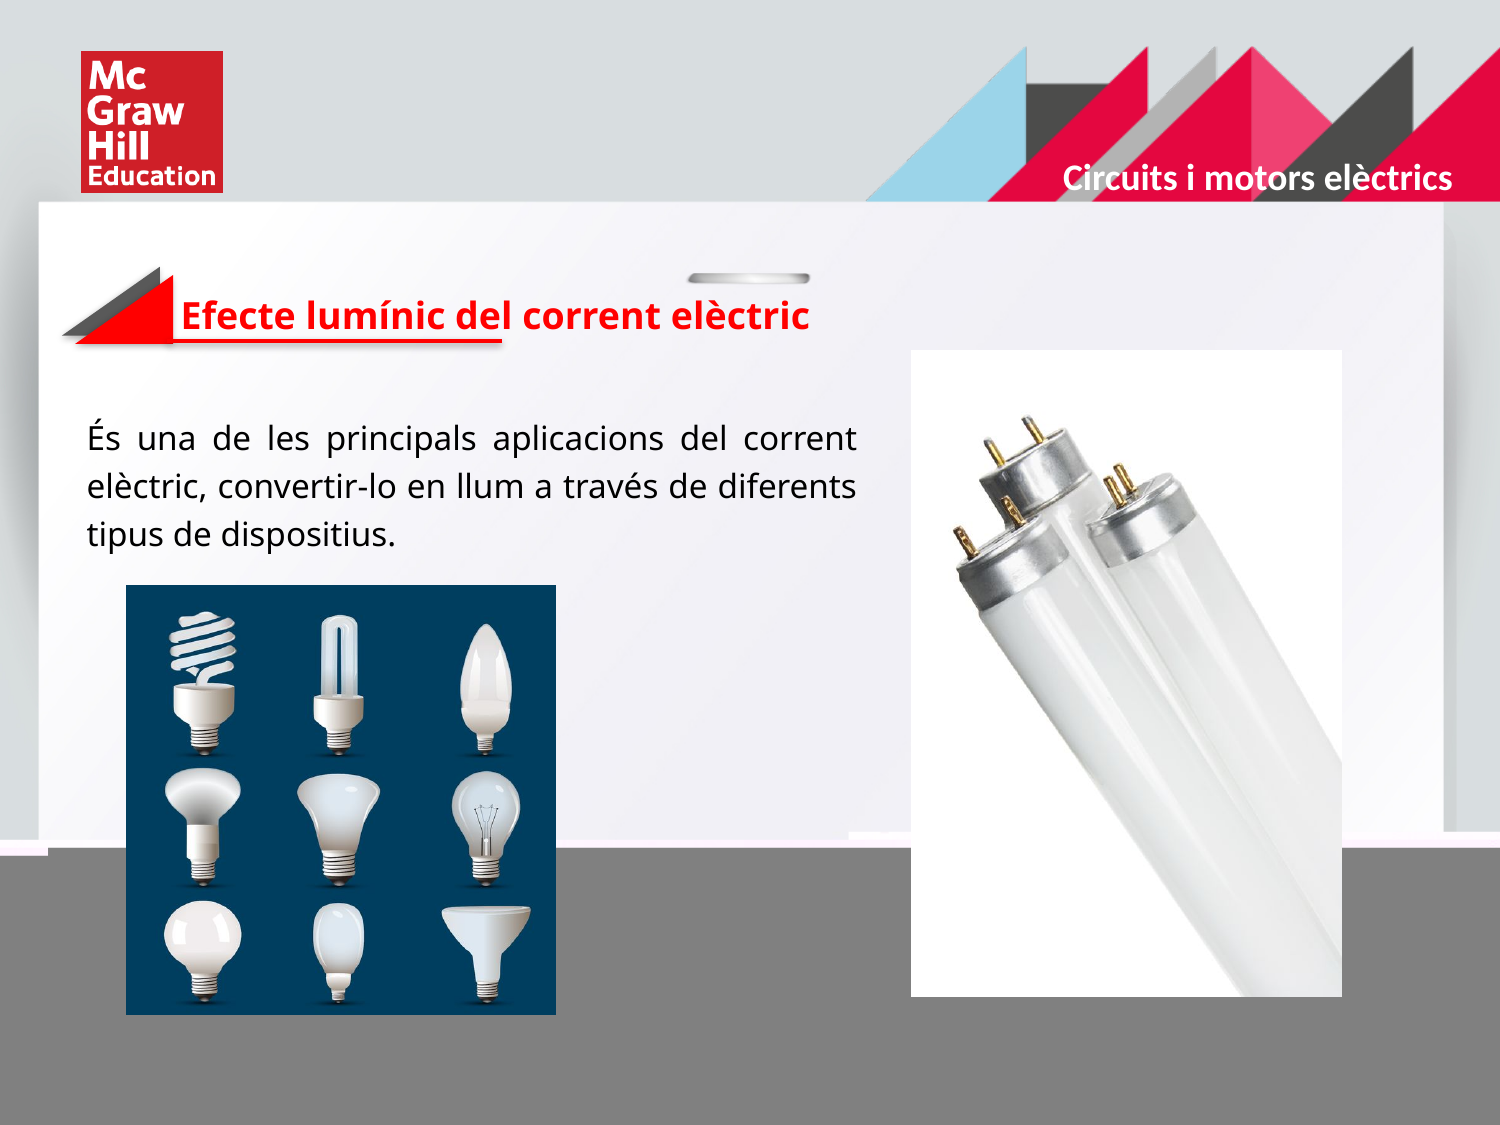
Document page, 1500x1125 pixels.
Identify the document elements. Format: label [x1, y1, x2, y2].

picture [0, 0, 1500, 1125]
text_box [61, 266, 503, 345]
